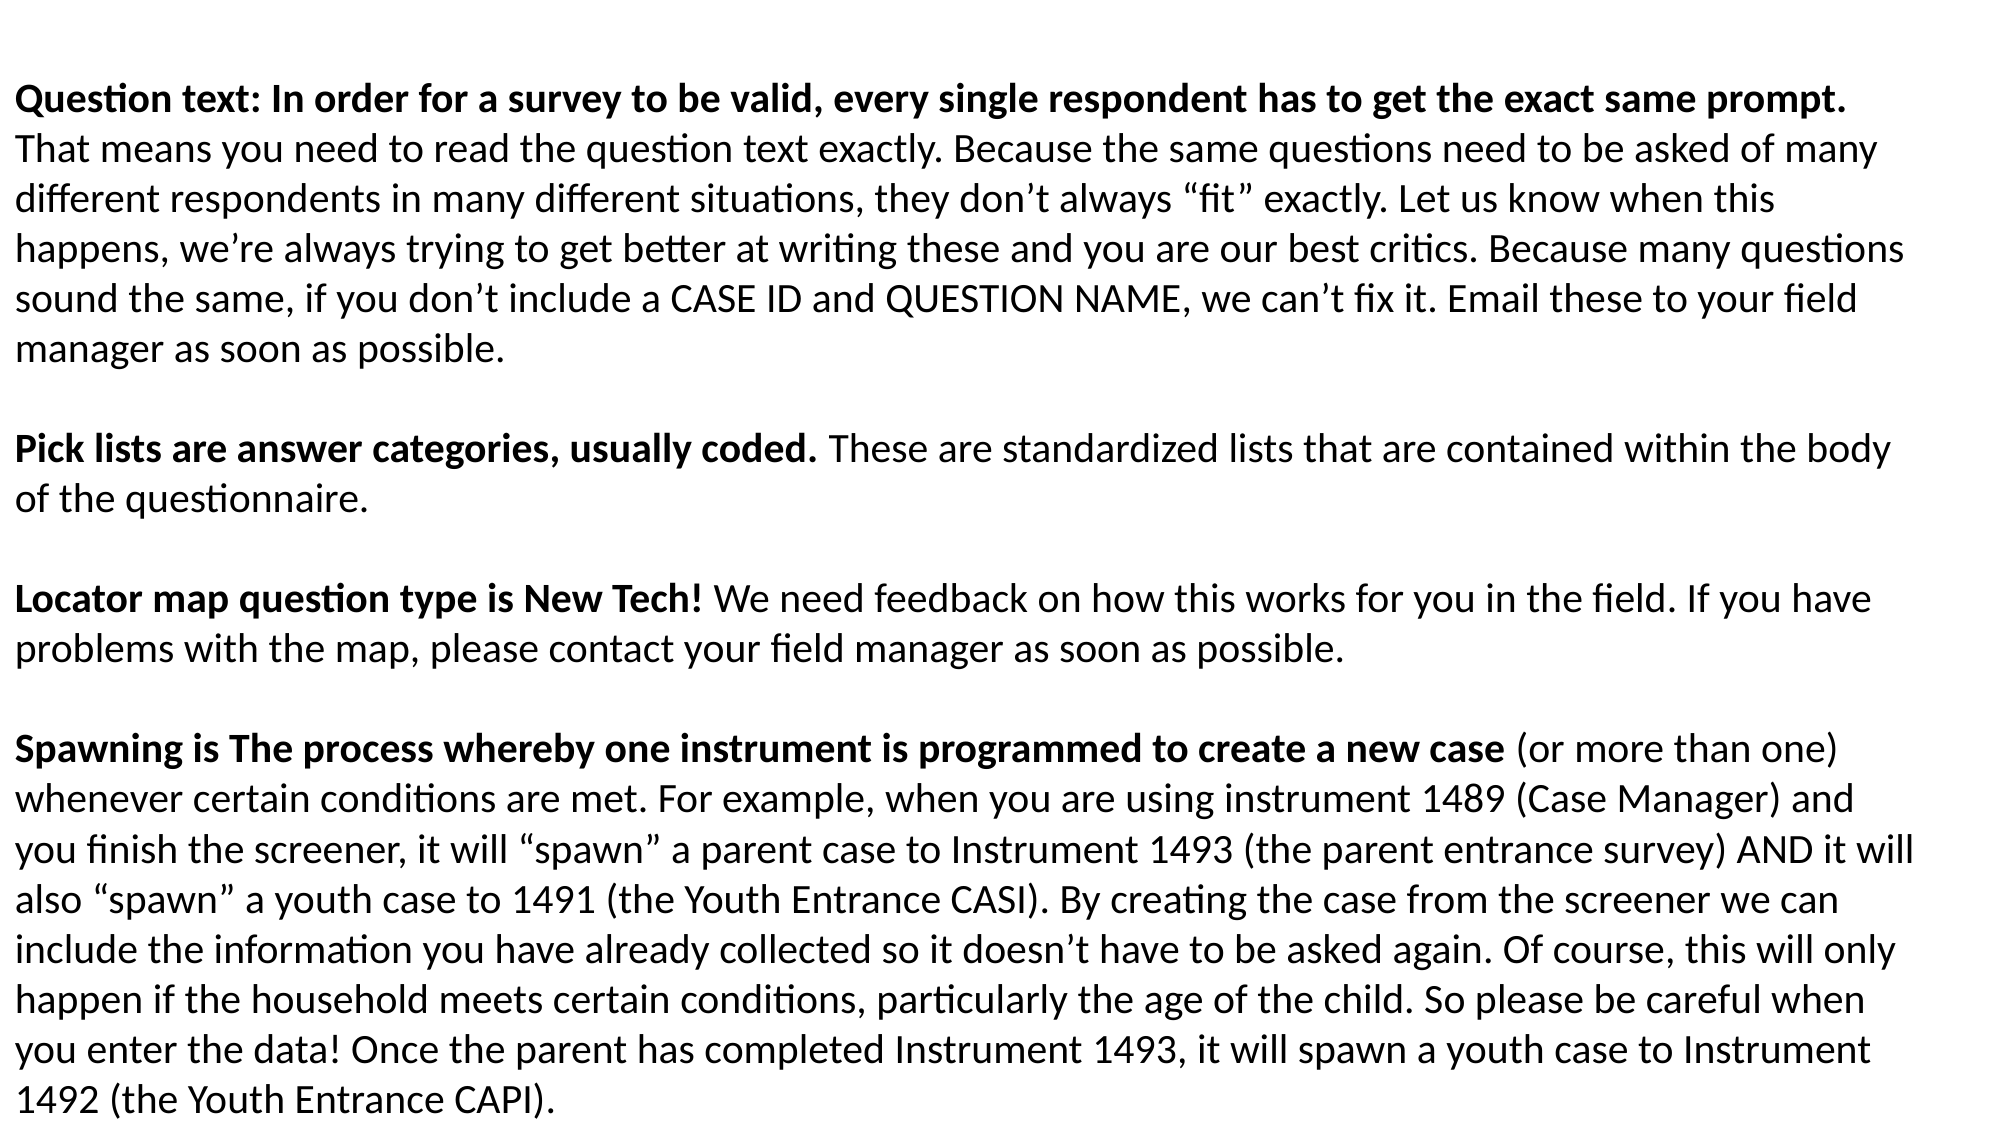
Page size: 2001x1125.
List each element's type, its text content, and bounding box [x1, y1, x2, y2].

text_box Question text: In order for a survey to be valid, every single respondent has to get the exact same prompt. That means you need to read the question text exactly. Because the same questions need to be asked of many different respondents in many different situations, they don’t always “fit” exactly. Let us know when this happens, we’re always trying to get better at writing these and you are our best critics. Because many questions sound the same, if you don’t include a CASE ID and QUESTION NAME, we can’t fix it. Email these to your field manager as soon as possible. Pick lists are answer categories, usually coded. These are standardized lists that are contained within the body of the questionnaire. Locator map question type is New Tech! We need feedback on how this works for you in the field. If you have problems with the map, please contact your field manager as soon as possible. Spawning is The process whereby one instrument is programmed to create a new case (or more than one) whenever certain conditions are met. For example, when you are using instrument 1489 (Case Manager) and you finish the screener, it will “spawn” a parent case to Instrument 1493 (the parent entrance survey) AND it will also “spawn” a youth case to 1491 (the Youth Entrance CASI). By creating the case from the screener we can include the information you have already collected so it doesn’t have to be asked again. Of course, this will only happen if the household meets certain conditions, particularly the age of the child. So please be careful when you enter the data! Once the parent has completed Instrument 1493, it will spawn a youth case to Instrument 1492 (the Youth Entrance CAPI). [0, 63, 1934, 1125]
